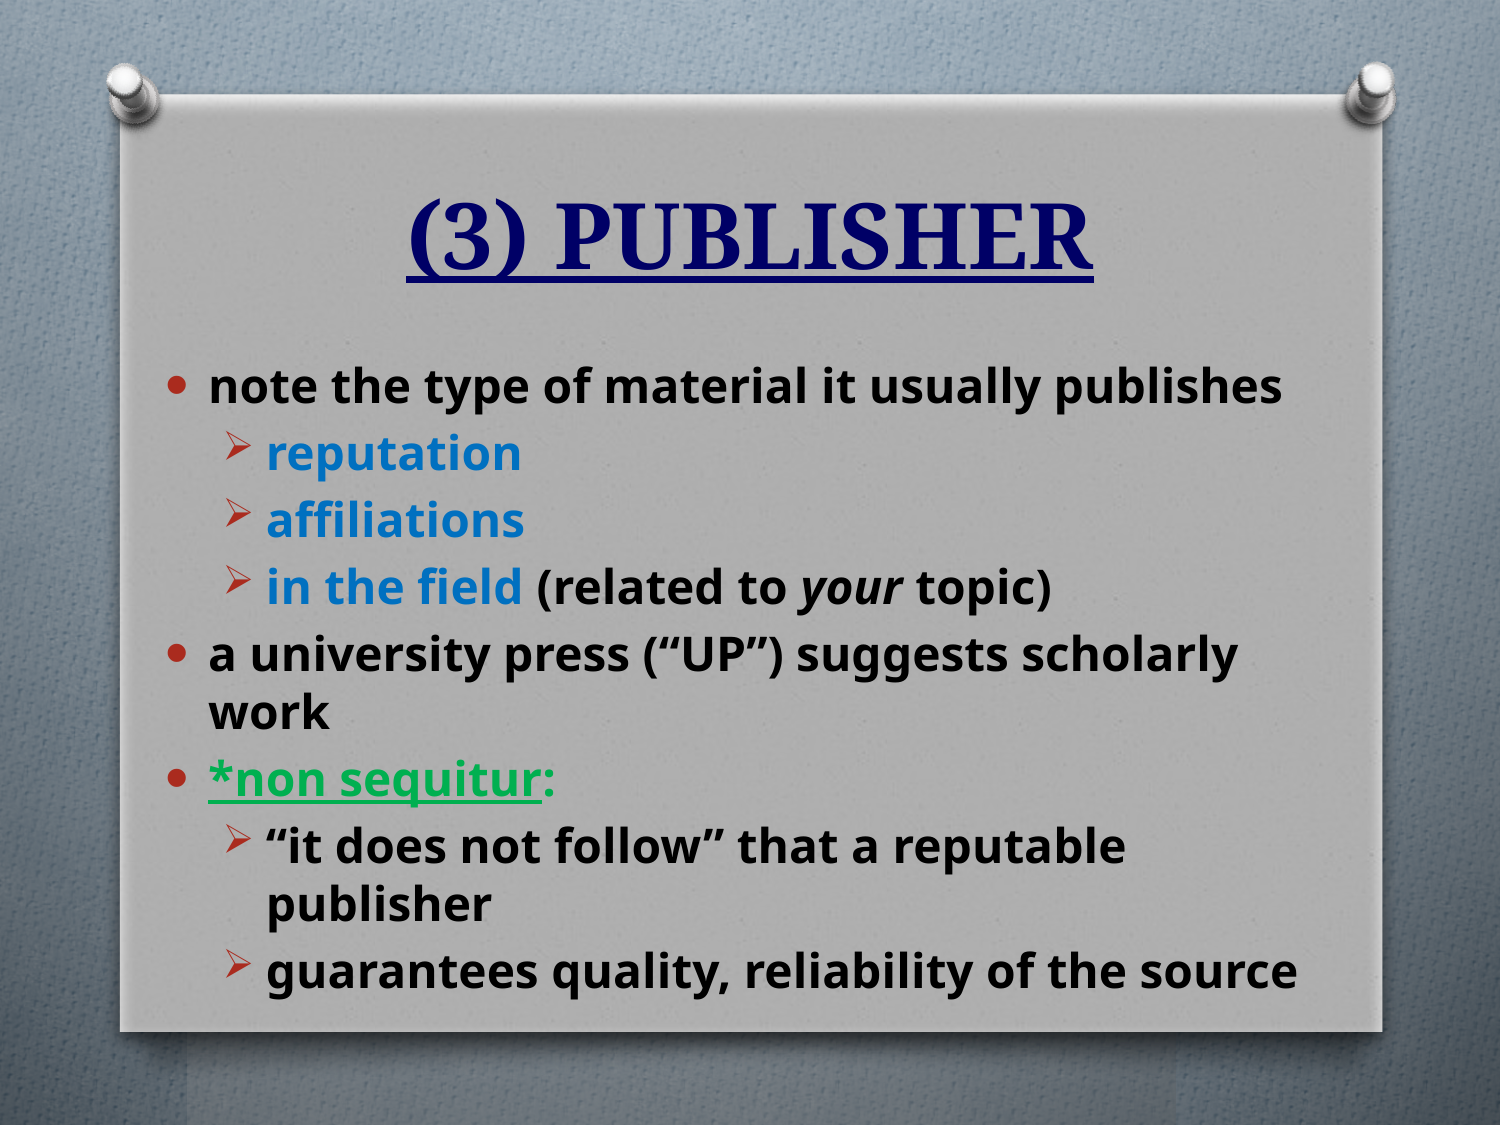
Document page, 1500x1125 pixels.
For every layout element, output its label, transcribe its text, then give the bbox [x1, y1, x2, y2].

picture [1317, 35, 1439, 156]
list note the type of material it usually publishes reputation affiliations in the field (related to your topic) a university press (“UP”) suggests scholarly work *non sequitur: “it does not follow” that a reputable publisher guarantees quality, reliability of the source [150, 347, 1350, 1013]
picture [75, 29, 198, 149]
title (3) PUBLISHER [150, 134, 1350, 332]
